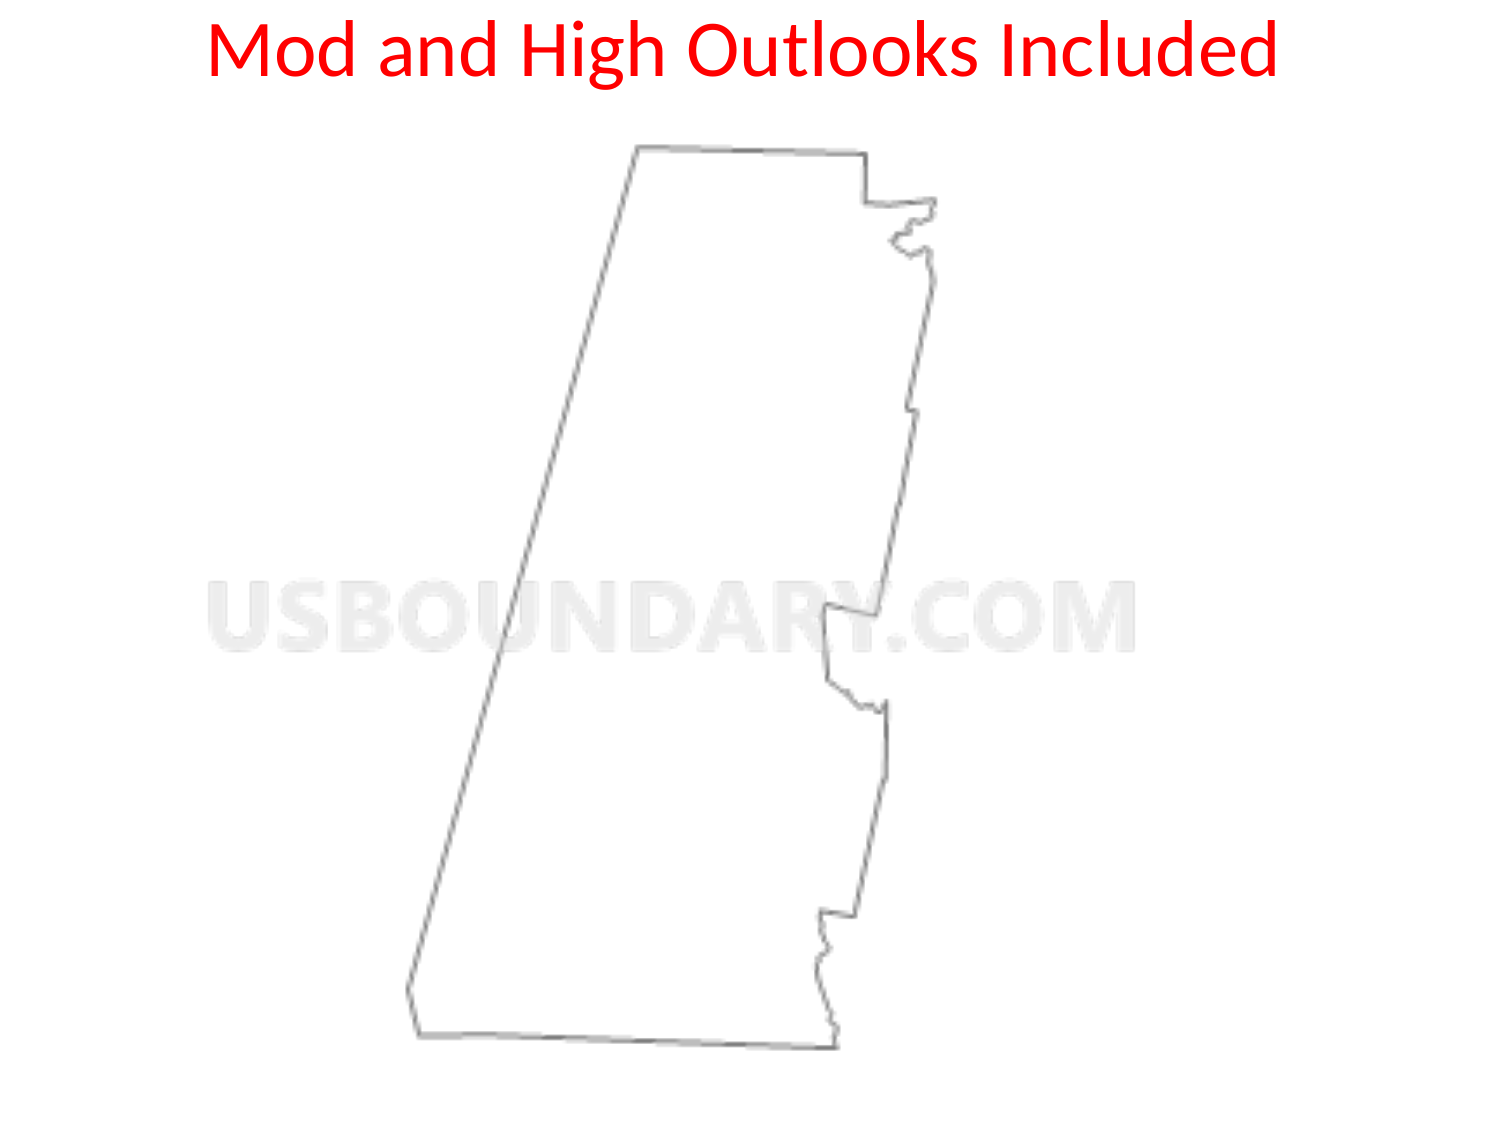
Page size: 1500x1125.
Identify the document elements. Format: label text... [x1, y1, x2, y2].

title Mod and High Outlooks Included [150, 0, 1338, 138]
picture [186, 112, 1156, 1082]
